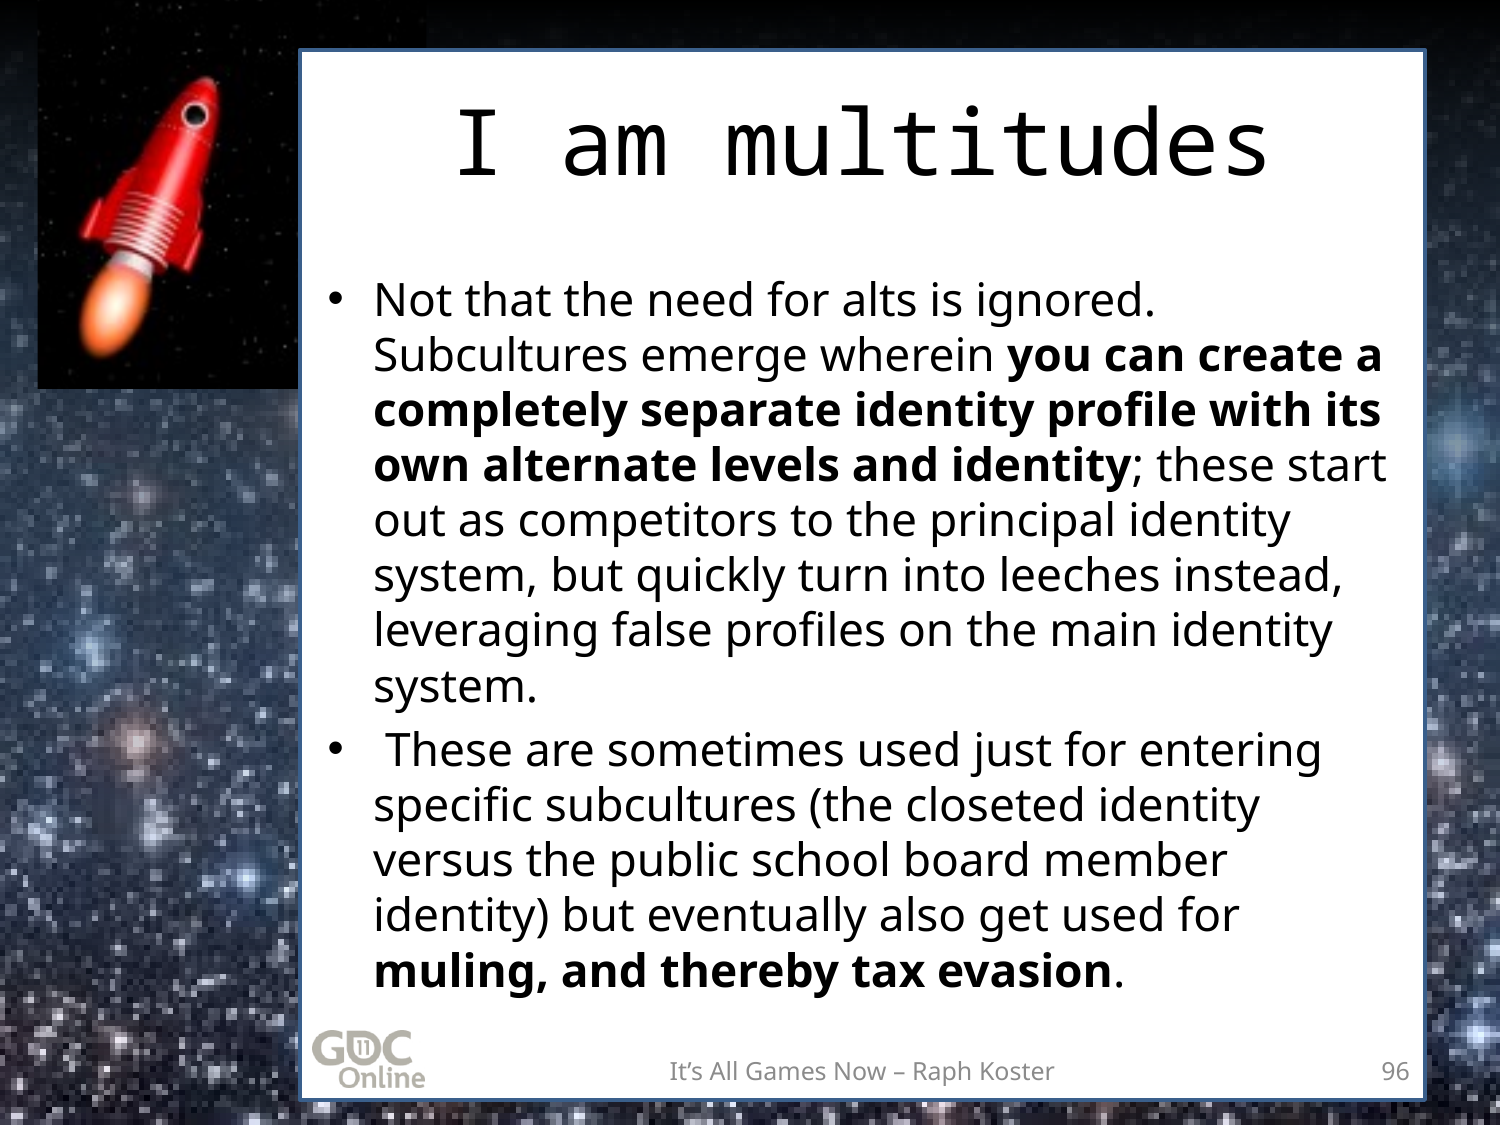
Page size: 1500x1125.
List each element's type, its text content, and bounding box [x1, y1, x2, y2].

footer It’s All Games Now – Raph Koster [300, 1042, 1425, 1103]
picture [37, 0, 427, 389]
picture [0, 900, 1500, 1125]
title I am multitudes [300, 45, 1425, 233]
list Not that the need for alts is ignored. Subcultures emerge wherein you can create a completely separate identity profile with its own alternate levels and identity; these start out as competitors to the principal identity system, but quickly turn into leeches instead, leveraging false profiles on the main identity system. These are sometimes used just for entering specific subcultures (the closeted identity versus the public school board member identity) but eventually also get used for muling, and thereby tax evasion. [312, 262, 1425, 1005]
